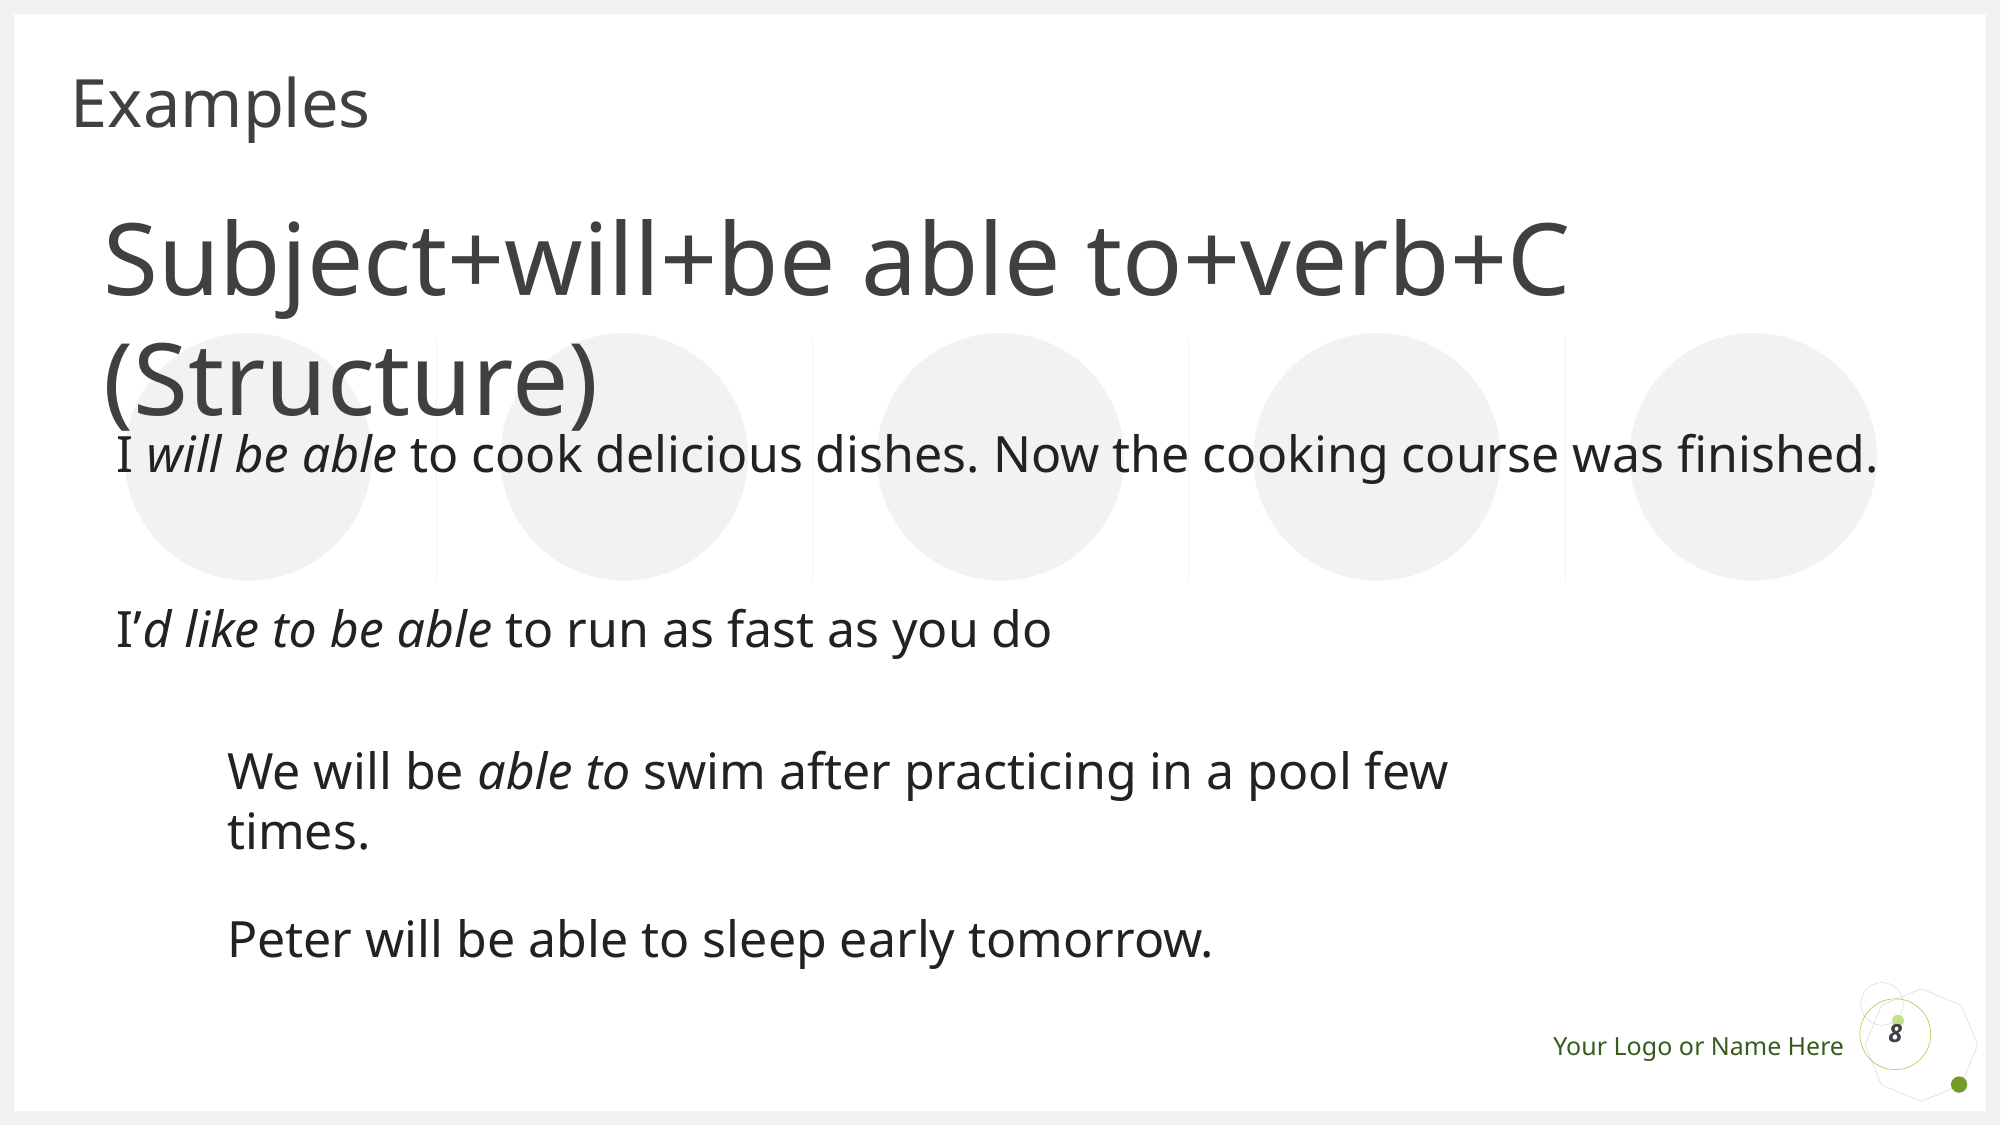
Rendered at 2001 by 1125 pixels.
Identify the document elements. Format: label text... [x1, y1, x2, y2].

text_box Peter will be able to sleep early tomorrow. [212, 900, 1614, 1036]
text_box I will be able to cook delicious dishes. Now the cooking course was finished. [437, 422, 812, 544]
text_box I will be able to cook delicious dishes. Now the cooking course was finished. [813, 422, 1188, 544]
slide_number 8 [1859, 998, 1932, 1070]
title Examples [70, 70, 1932, 142]
text_box I will be able to cook delicious dishes. Now the cooking course was finished. [1189, 422, 1565, 544]
text_box We will be able to swim after practicing in a pool few times. [212, 732, 1614, 900]
text_box I will be able to cook delicious dishes. Now the cooking course was finished. [116, 422, 436, 544]
text_box Subject+will+be able to+verb+C (Structure) [103, 195, 1955, 316]
text_box I’d like to be able to run as fast as you do [116, 597, 1968, 718]
text_box I will be able to cook delicious dishes. Now the cooking course was finished. [1566, 422, 1968, 544]
